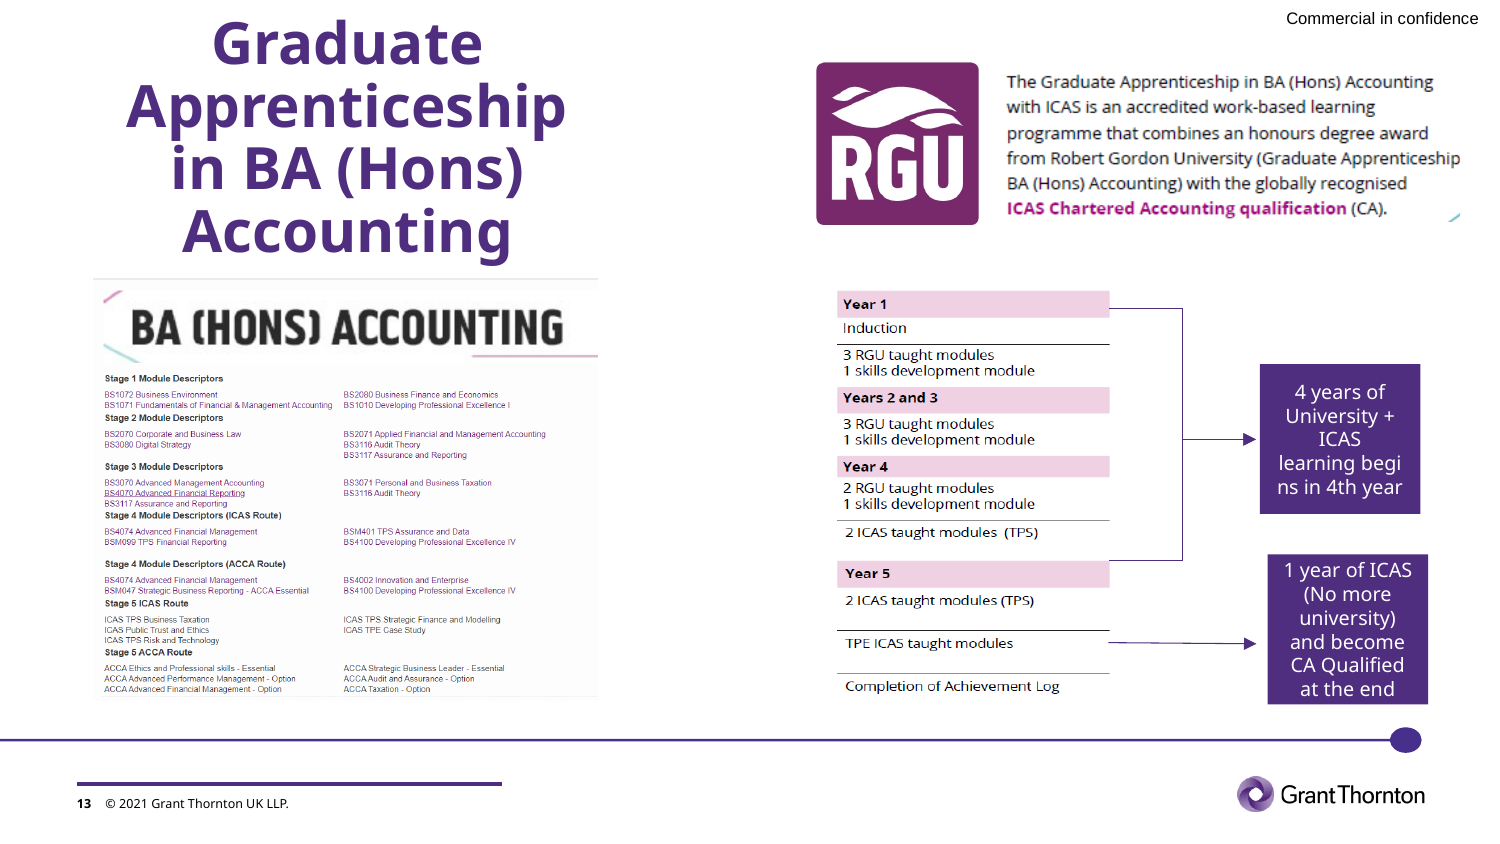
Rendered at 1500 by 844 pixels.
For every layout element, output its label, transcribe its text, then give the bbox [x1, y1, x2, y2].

picture [1237, 776, 1274, 812]
picture [831, 284, 1110, 716]
picture [93, 278, 598, 701]
title Graduate Apprenticeship in BA (Hons) Accounting [103, 13, 592, 122]
picture [1003, 67, 1461, 222]
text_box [1108, 308, 1429, 705]
picture [814, 56, 980, 227]
slide_number 13 [76, 795, 104, 811]
